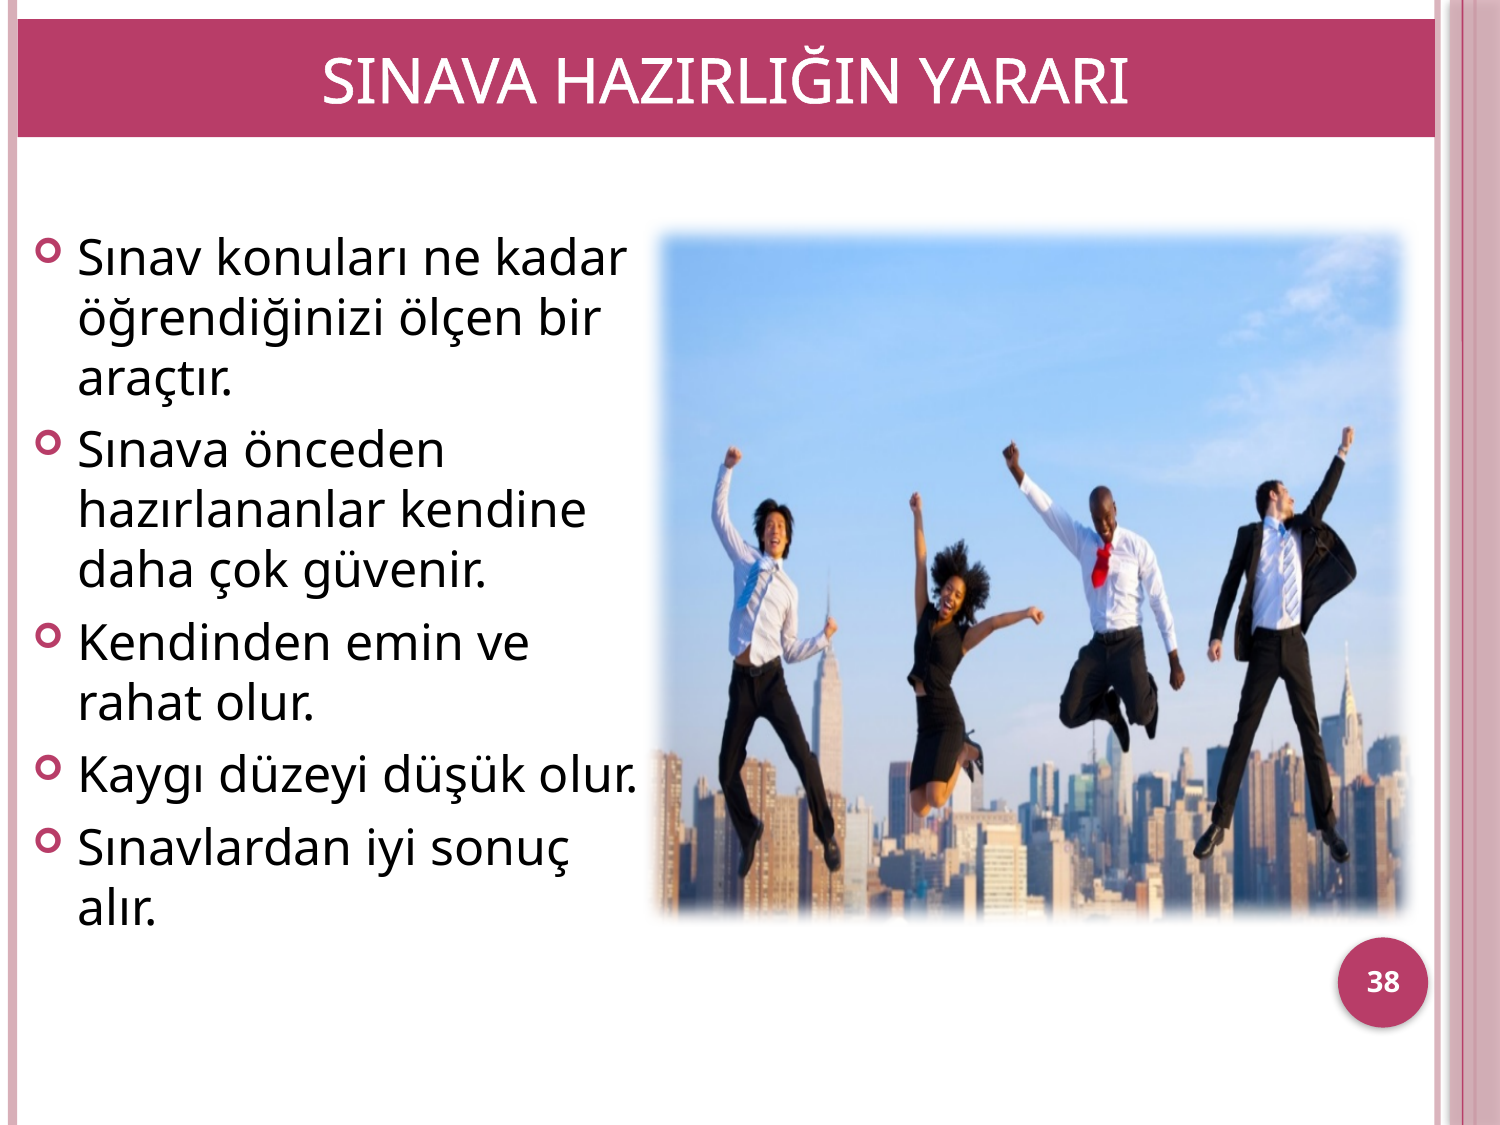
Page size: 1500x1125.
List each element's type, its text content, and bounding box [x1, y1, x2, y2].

picture [643, 216, 1419, 930]
list Sınav konuları ne kadar öğrendiğinizi ölçen bir araçtır. Sınava önceden hazırlananlar kendine daha çok güvenir. Kendinden emin ve rahat olur. Kaygı düzeyi düşük olur. Sınavlardan iyi sonuç alır. [17, 217, 668, 960]
title SINAVA HAZIRLIĞIN YARARI [17, 19, 1435, 138]
slide_number 38 [1333, 940, 1434, 1026]
